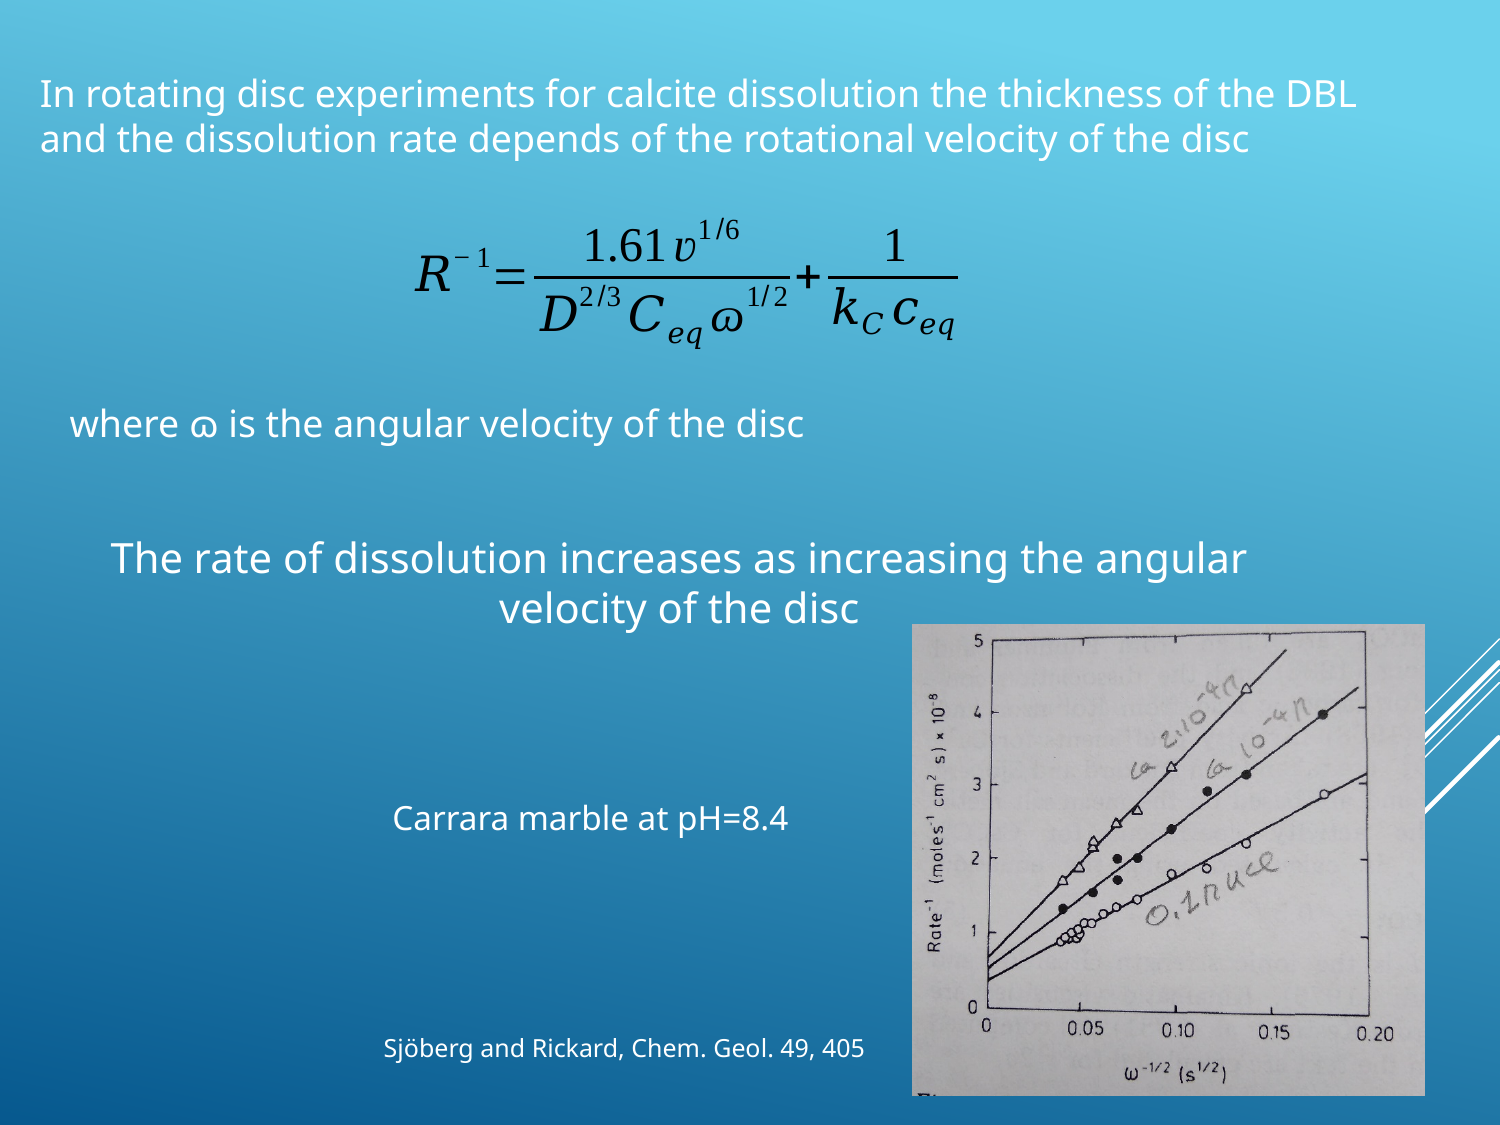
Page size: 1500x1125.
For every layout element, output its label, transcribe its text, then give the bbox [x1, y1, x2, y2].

picture [912, 624, 1425, 1096]
text_box where ɷ is the angular velocity of the disc [54, 392, 913, 453]
text_box Carrara marble at pH=8.4 [377, 790, 912, 845]
text_box In rotating disc experiments for calcite dissolution the thickness of the DBL and the dissolution rate depends of the rotational velocity of the disc [24, 62, 1400, 168]
text_box Sjöberg and Rickard, Chem. Geol. 49, 405 [368, 1025, 912, 1070]
text_box The rate of dissolution increases as increasing the angular velocity of the disc [41, 524, 1317, 640]
